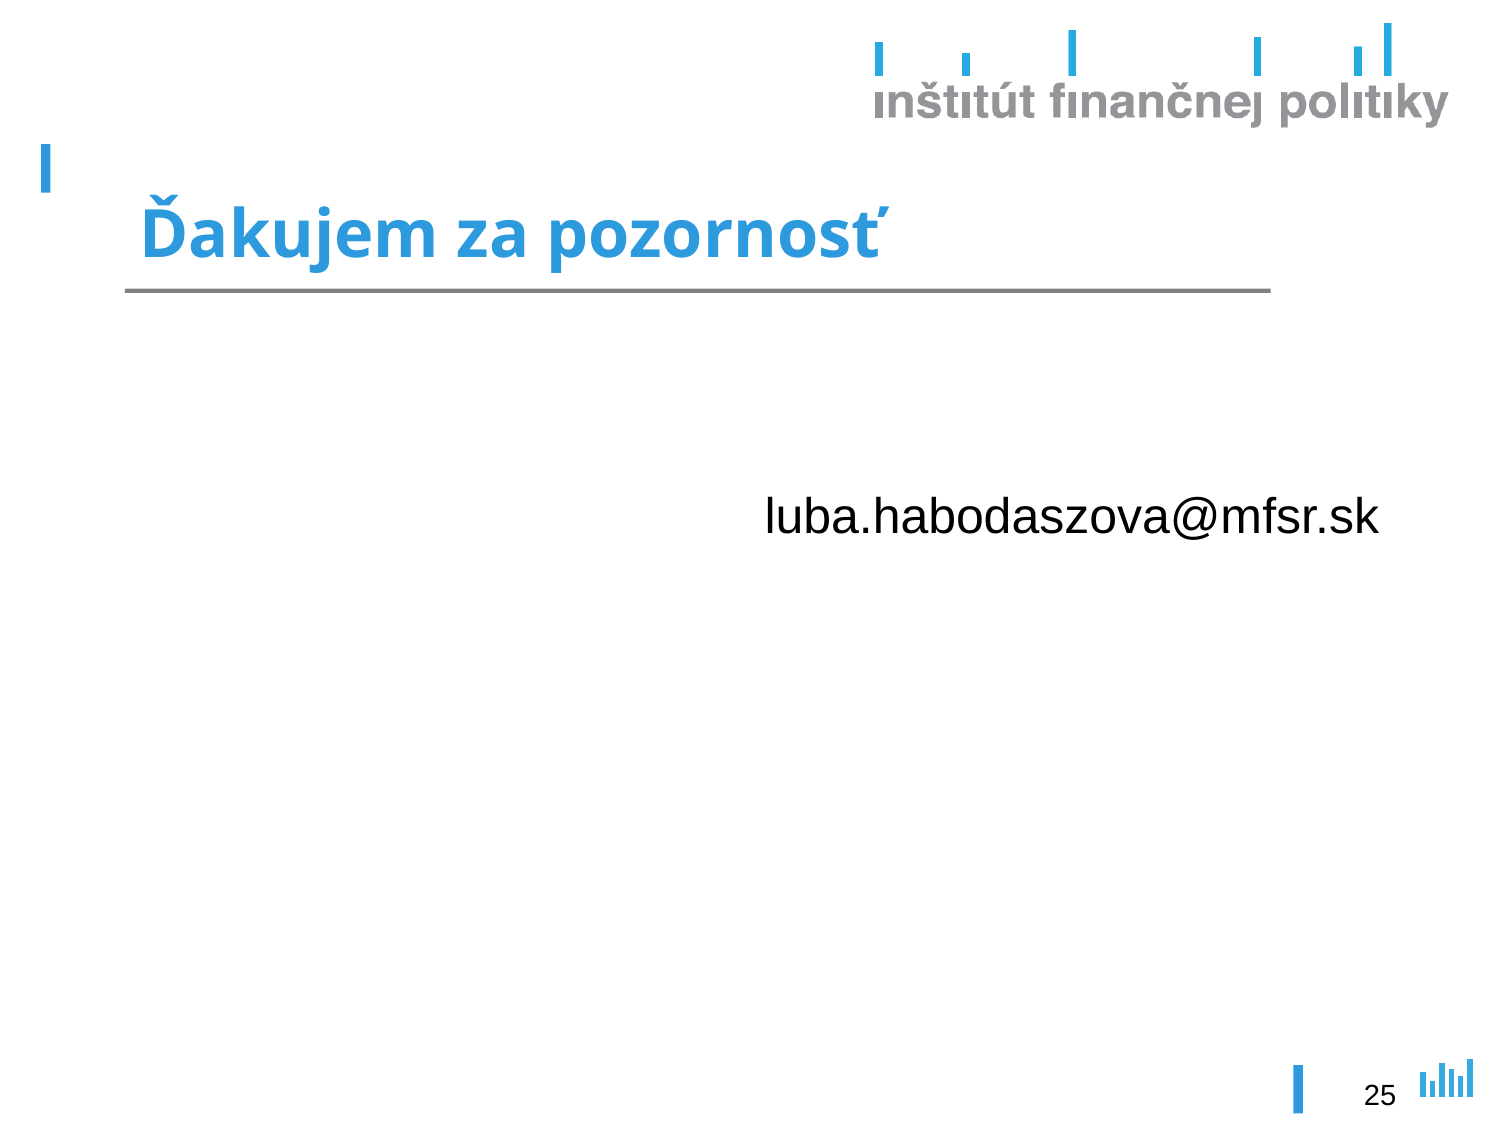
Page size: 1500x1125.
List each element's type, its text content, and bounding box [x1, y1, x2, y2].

picture [868, 5, 1477, 141]
text_box luba.habodaszova@mfsr.sk [709, 476, 1394, 552]
slide_number 25 [1328, 1068, 1412, 1125]
title Ďakujem za pozornosť [124, 149, 1294, 312]
